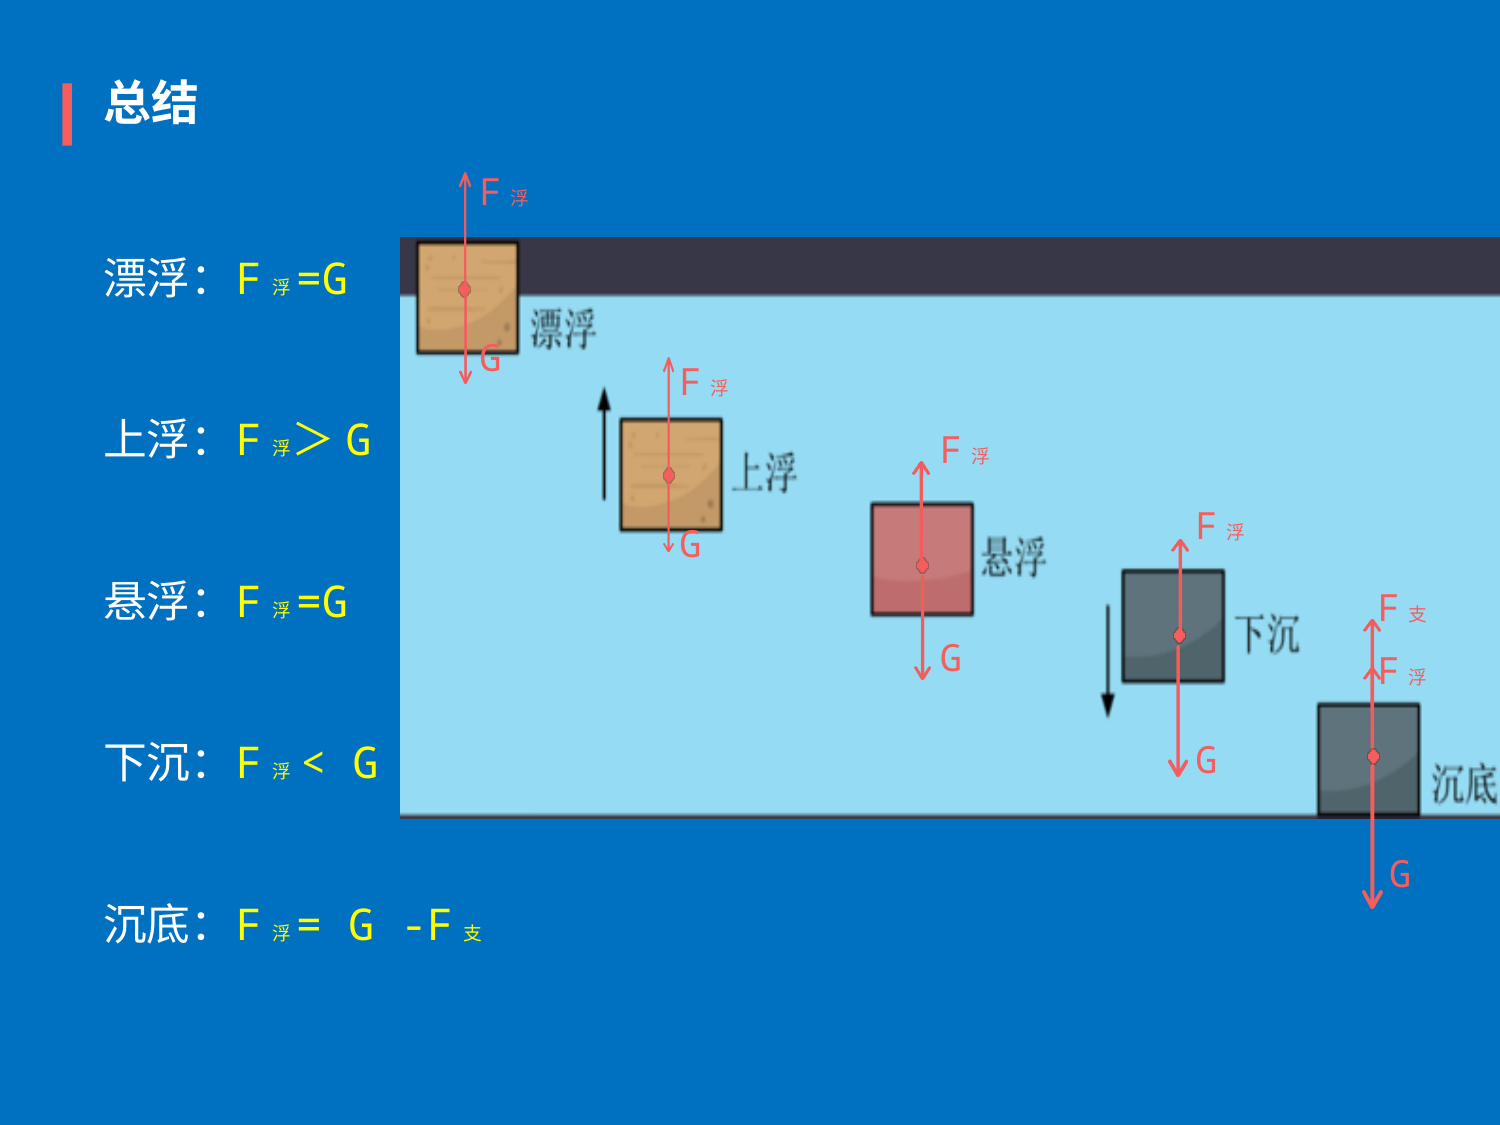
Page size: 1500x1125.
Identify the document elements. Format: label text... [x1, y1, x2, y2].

text_box F浮=G [235, 237, 398, 304]
text_box F浮＞G [235, 398, 395, 465]
text_box 悬浮： [103, 560, 235, 626]
text_box 漂浮： [103, 237, 235, 304]
text_box [62, 83, 72, 146]
text_box 下沉： [103, 721, 235, 788]
text_box 上浮： [103, 398, 235, 465]
text_box F浮 [479, 156, 1428, 235]
picture [400, 172, 1500, 909]
text_box F浮= G -F支 [235, 883, 1499, 972]
text_box 总结 [103, 58, 1499, 131]
text_box F浮 < G [235, 721, 395, 788]
text_box F浮=G [235, 560, 395, 626]
text_box G [1389, 838, 1500, 940]
text_box 沉底： [103, 883, 235, 949]
